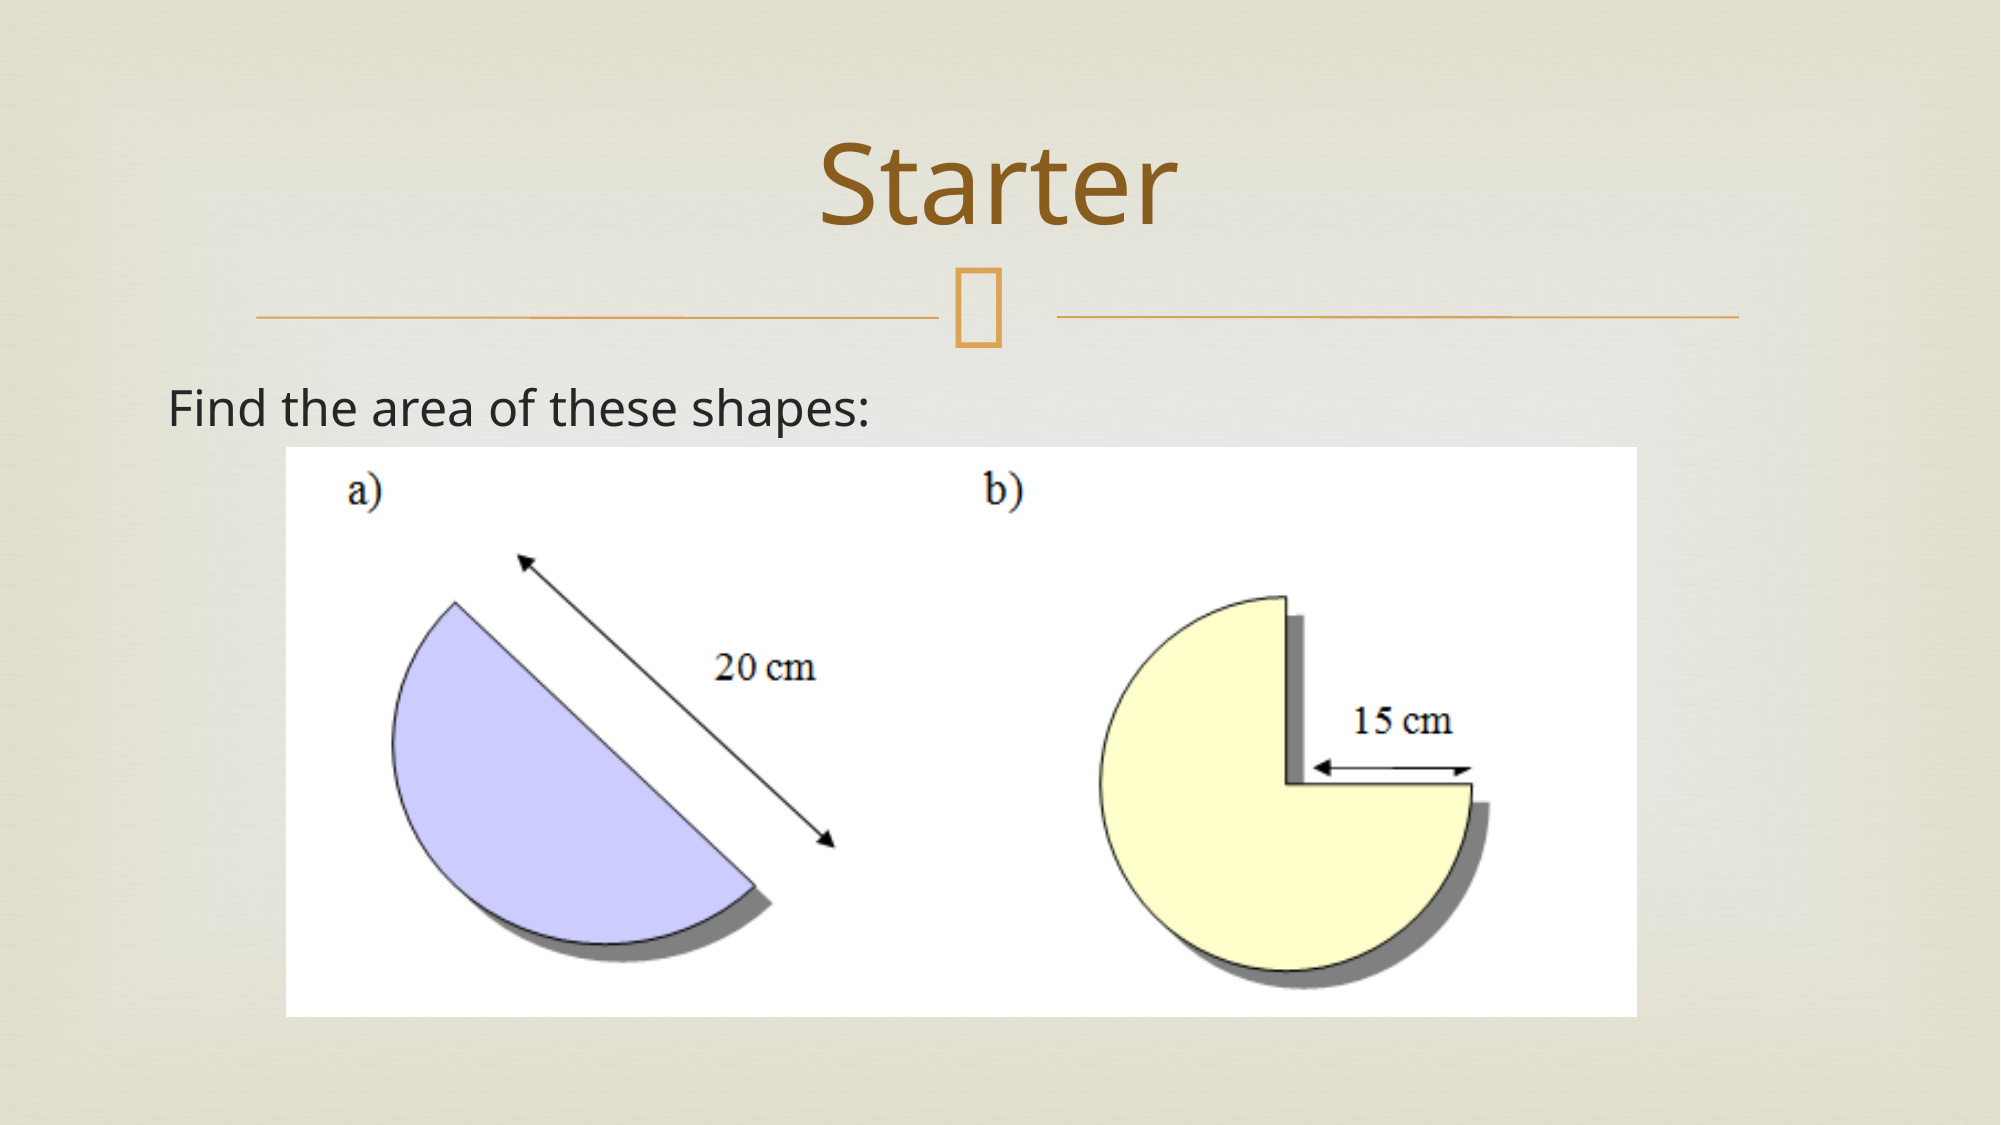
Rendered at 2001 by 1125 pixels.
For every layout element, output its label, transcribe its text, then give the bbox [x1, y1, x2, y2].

picture [286, 447, 1638, 1017]
list Find the area of these shapes: [152, 368, 1848, 1005]
title Starter [150, 93, 1848, 267]
